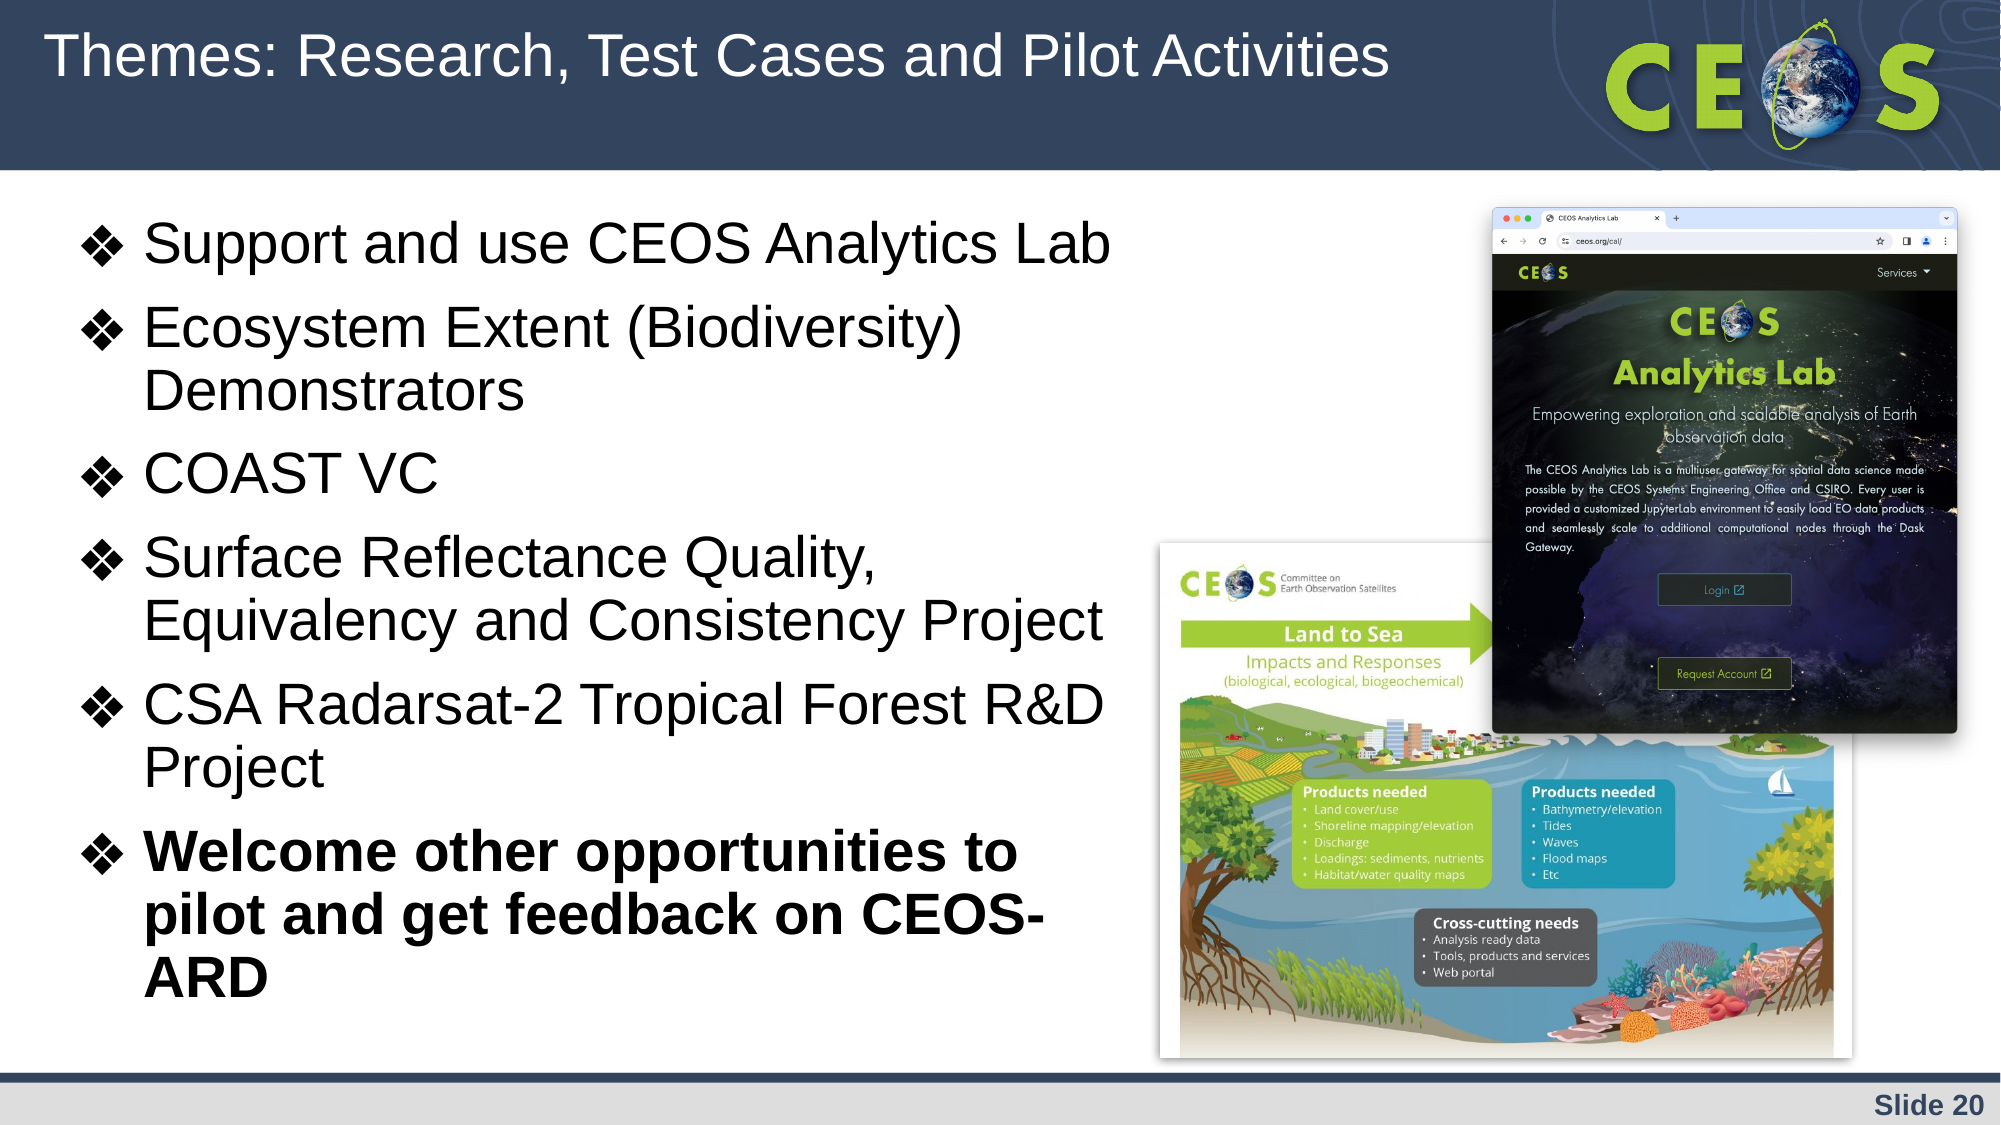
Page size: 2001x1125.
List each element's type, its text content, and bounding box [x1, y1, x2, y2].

picture [1606, 18, 1939, 150]
list Support and use CEOS Analytics Lab Ecosystem Extent (Biodiversity) Demonstrators COAST VC Surface Reflectance Quality, Equivalency and Consistency Project CSA Radarsat-2 Tropical Forest R&D Project Welcome other opportunities to pilot and get feedback on CEOS-ARD [53, 205, 1161, 971]
picture [1159, 187, 1987, 1059]
title Themes: Research, Test Cases and Pilot Activities [28, 16, 1569, 145]
